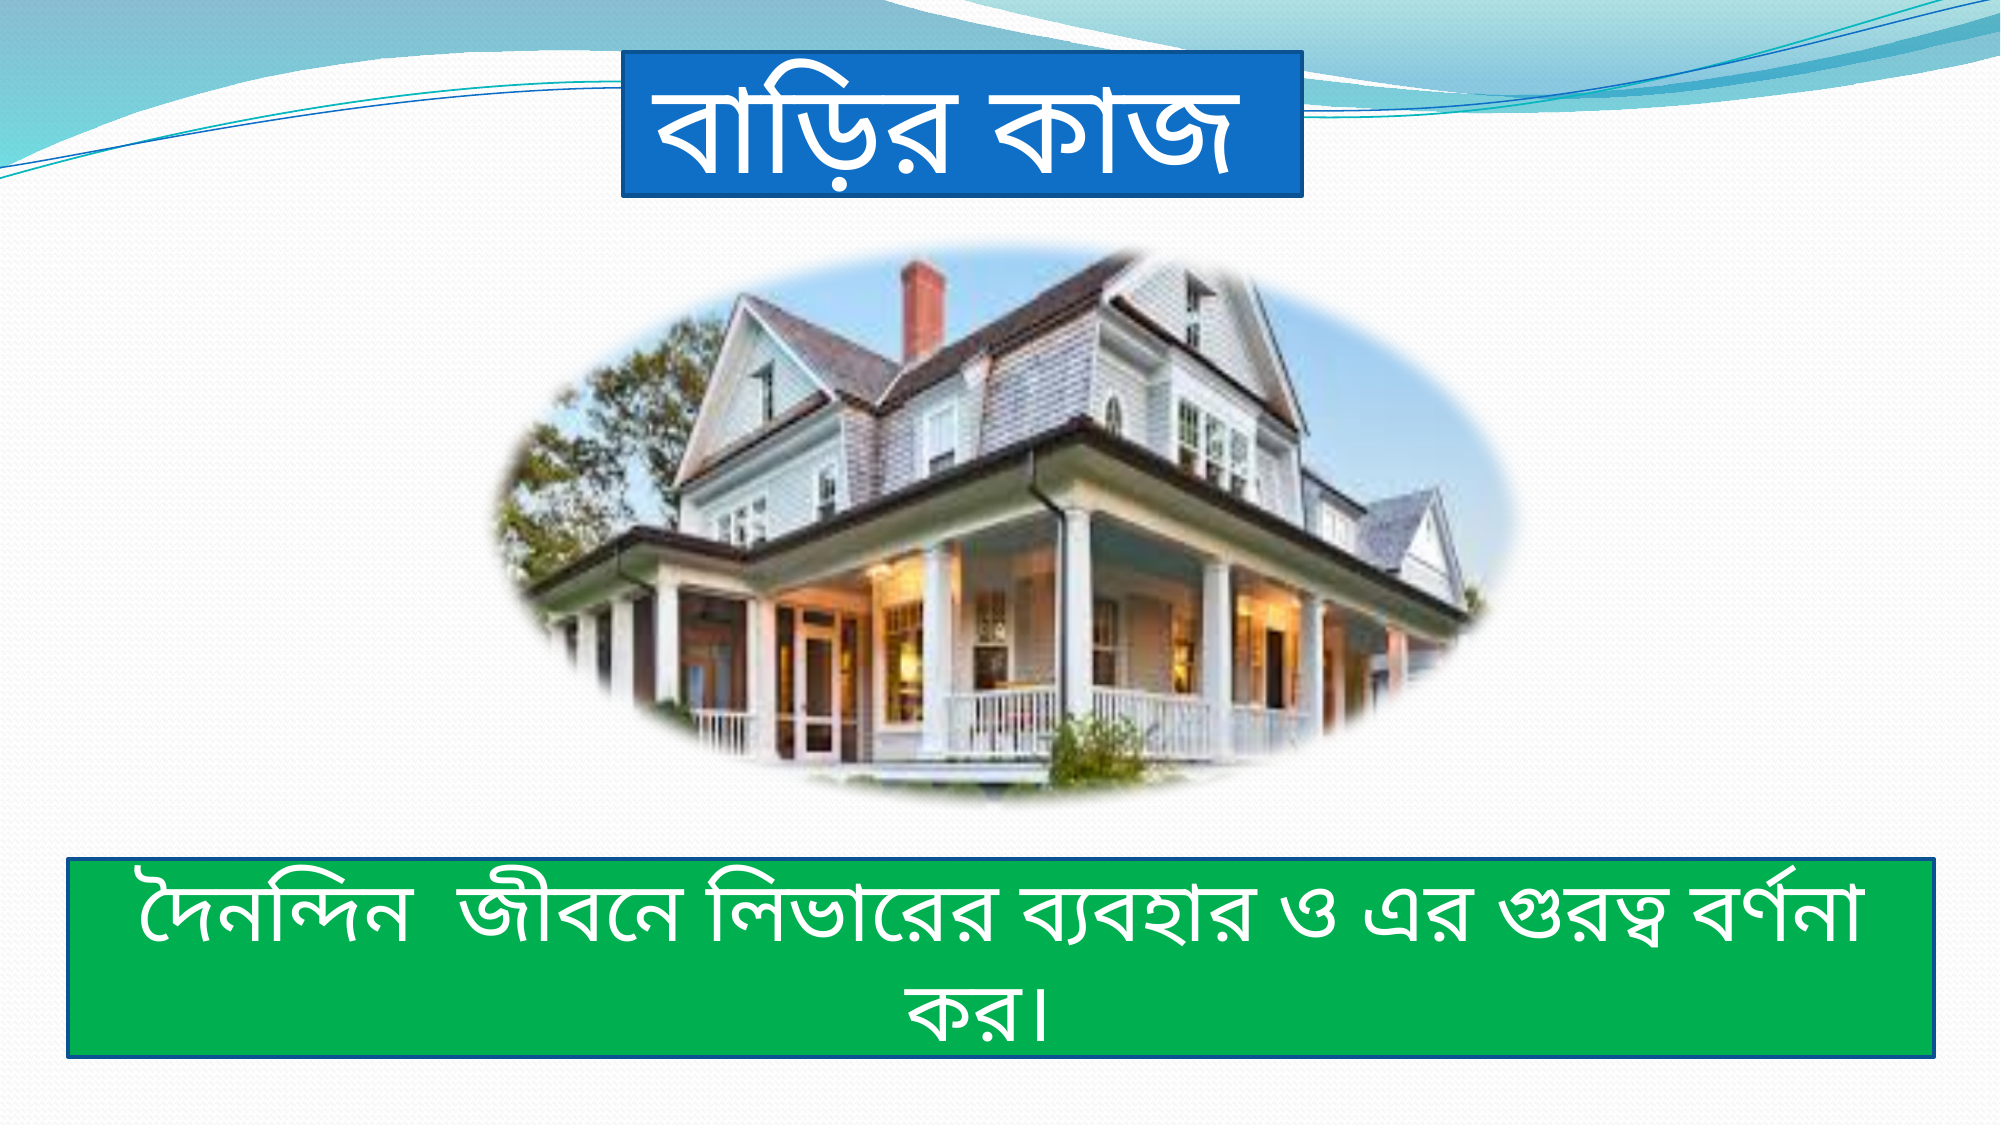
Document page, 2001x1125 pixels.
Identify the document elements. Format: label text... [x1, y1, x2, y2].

picture [479, 230, 1535, 814]
text_box দৈনন্দিন জীবনে লিভারের ব্যবহার ও এর গুরত্ব বর্ণনা কর। [66, 857, 1936, 1059]
text_box বাড়ির কাজ [621, 50, 1304, 198]
